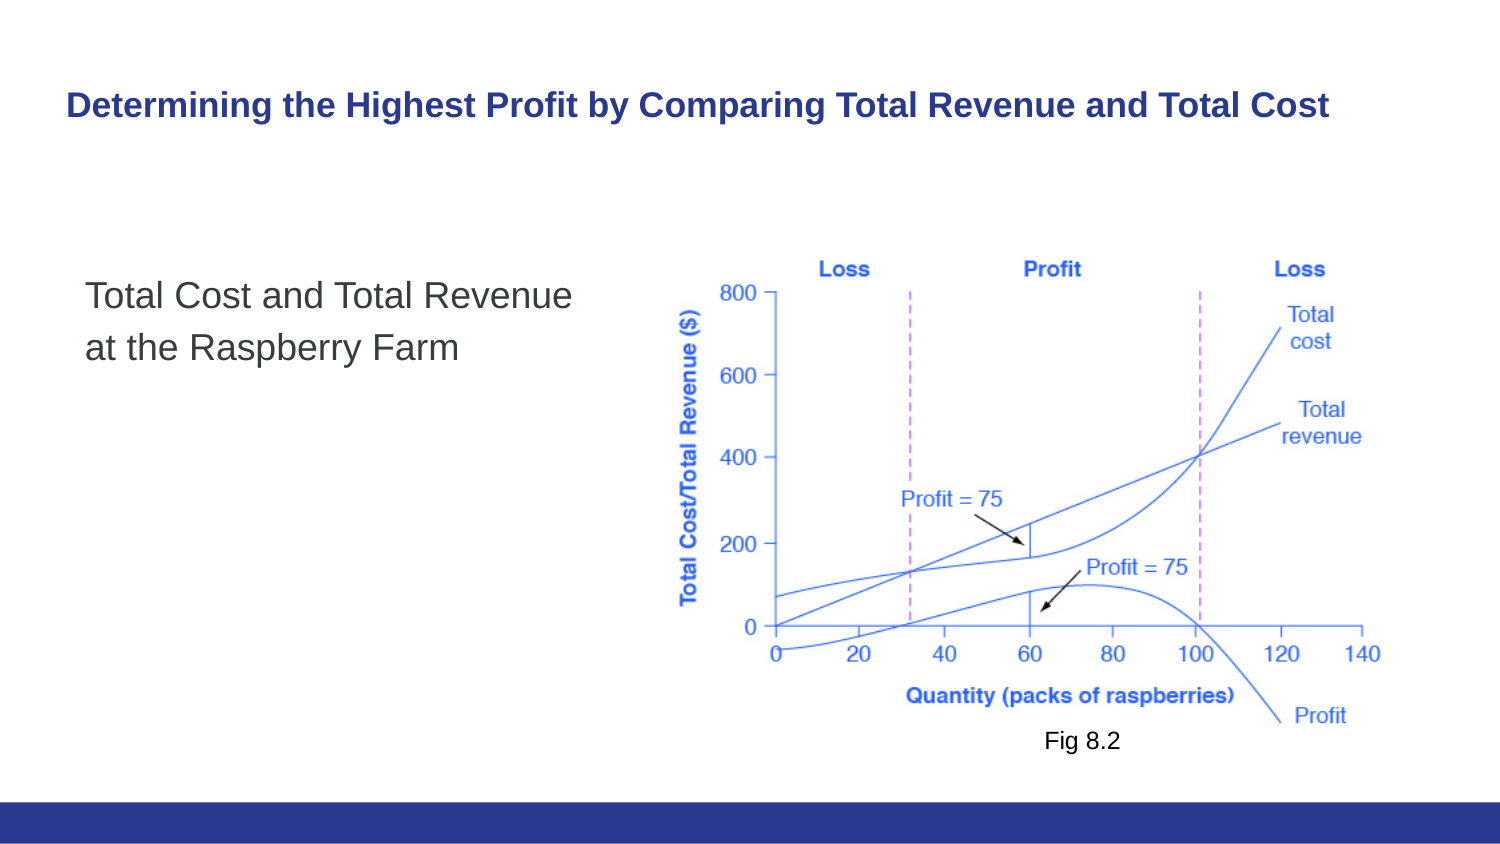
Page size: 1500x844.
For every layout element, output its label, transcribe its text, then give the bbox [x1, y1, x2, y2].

picture [677, 258, 1381, 734]
text_box Fig 8.2 [1029, 742, 1236, 763]
list Total Cost and Total Revenue at the Raspberry Farm [51, 249, 627, 763]
title Determining the Highest Profit by Comparing Total Revenue and Total Cost [51, 67, 1449, 167]
